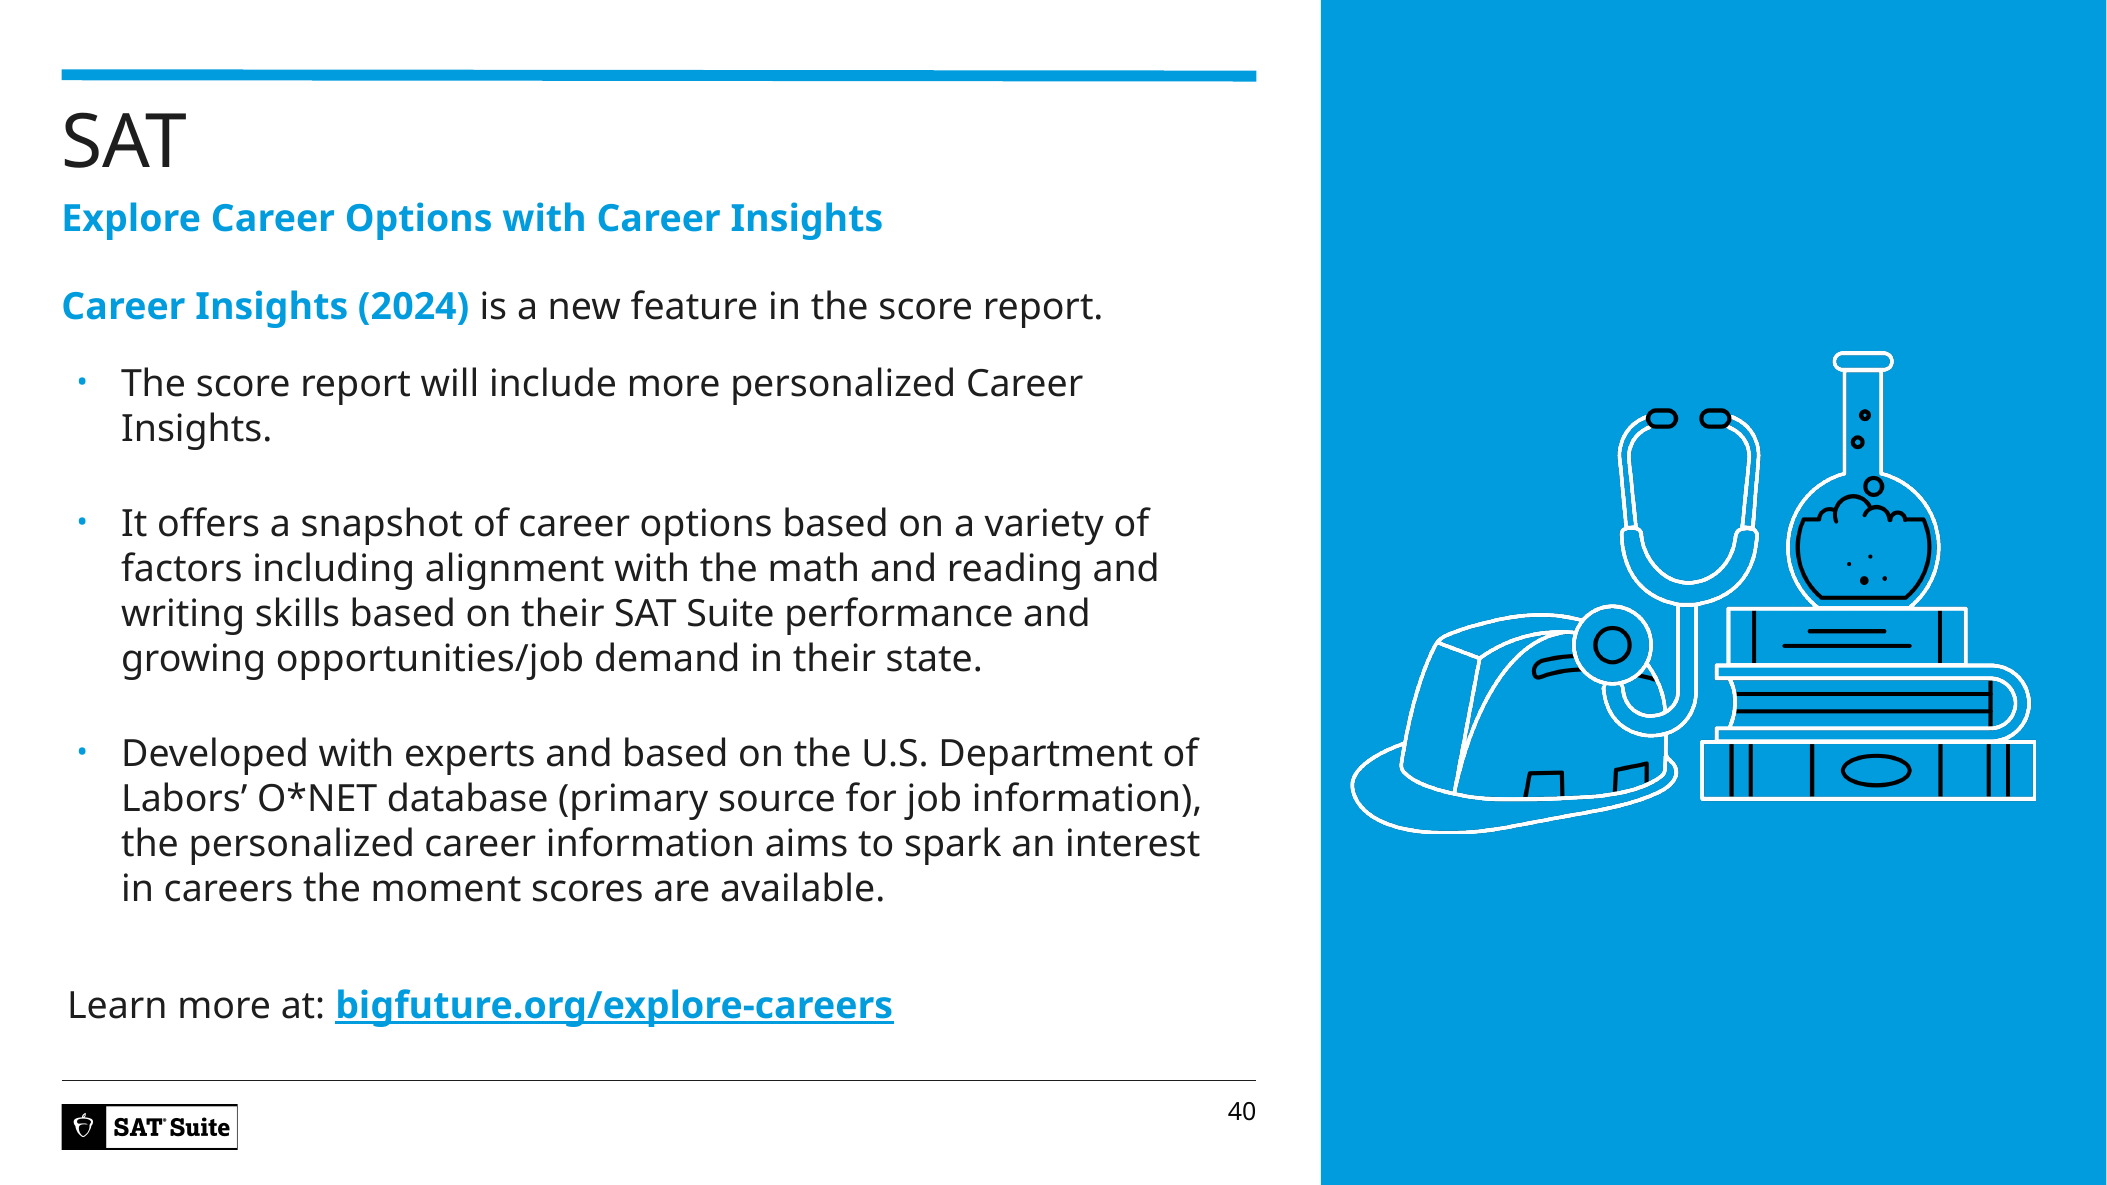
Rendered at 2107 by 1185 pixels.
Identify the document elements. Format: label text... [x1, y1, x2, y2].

text_box Career Insights (2024) is a new feature in the score report. [46, 274, 1242, 346]
picture [1701, 352, 2035, 800]
text_box Learn more at: bigfuture.org/explore-careers [52, 973, 1175, 1041]
list The score report will include more personalized Career Insights. It offers a snapshot of career options based on a variety of factors including alignment with the math and reading and writing skills based on their SAT Suite performance and growing opportunities/job demand in their state. Developed with experts and based on the U.S. Department of Labors’ O*NET database (primary source for job information), the personalized career information aims to spark an interest in careers the moment scores are available. [61, 351, 1257, 988]
text_box Explore Career Options with Career Insights [46, 186, 1172, 274]
picture [1351, 410, 1760, 833]
title SAT [61, 92, 1257, 165]
